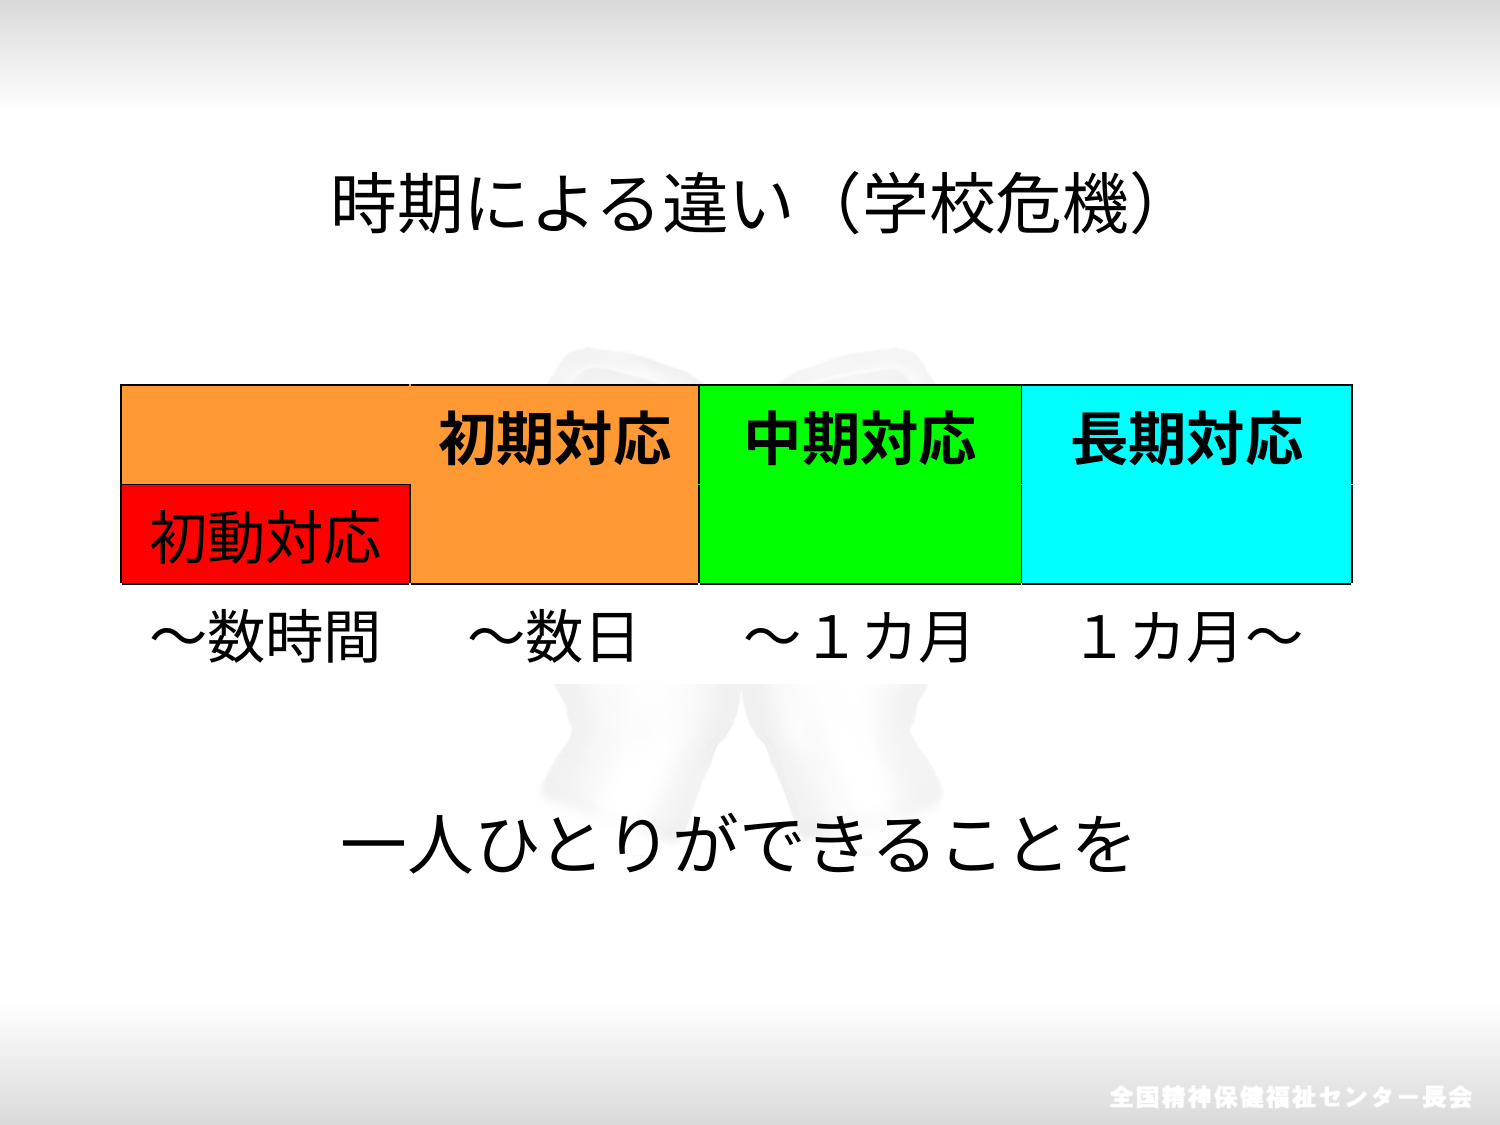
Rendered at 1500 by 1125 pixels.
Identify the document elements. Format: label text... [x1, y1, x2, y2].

table_header 初期対応 [411, 386, 698, 484]
table_header 中期対応 [700, 386, 1021, 484]
text_box 時期による違い（学校危機） [88, 149, 1439, 256]
table_header 長期対応 [1022, 386, 1351, 484]
text_box 一人ひとりができることを [172, 796, 1307, 889]
table_cell [700, 485, 1021, 583]
picture [0, 0, 1500, 1125]
table_cell [1022, 485, 1351, 583]
table_cell ～数時間 [122, 585, 409, 682]
table_cell 初動対応 [122, 485, 409, 583]
table_header [122, 386, 409, 484]
table_cell ～１カ月 [700, 585, 1021, 682]
table_cell [411, 485, 698, 583]
table_cell ～数日 [411, 585, 698, 682]
table_cell １カ月～ [1022, 585, 1351, 682]
